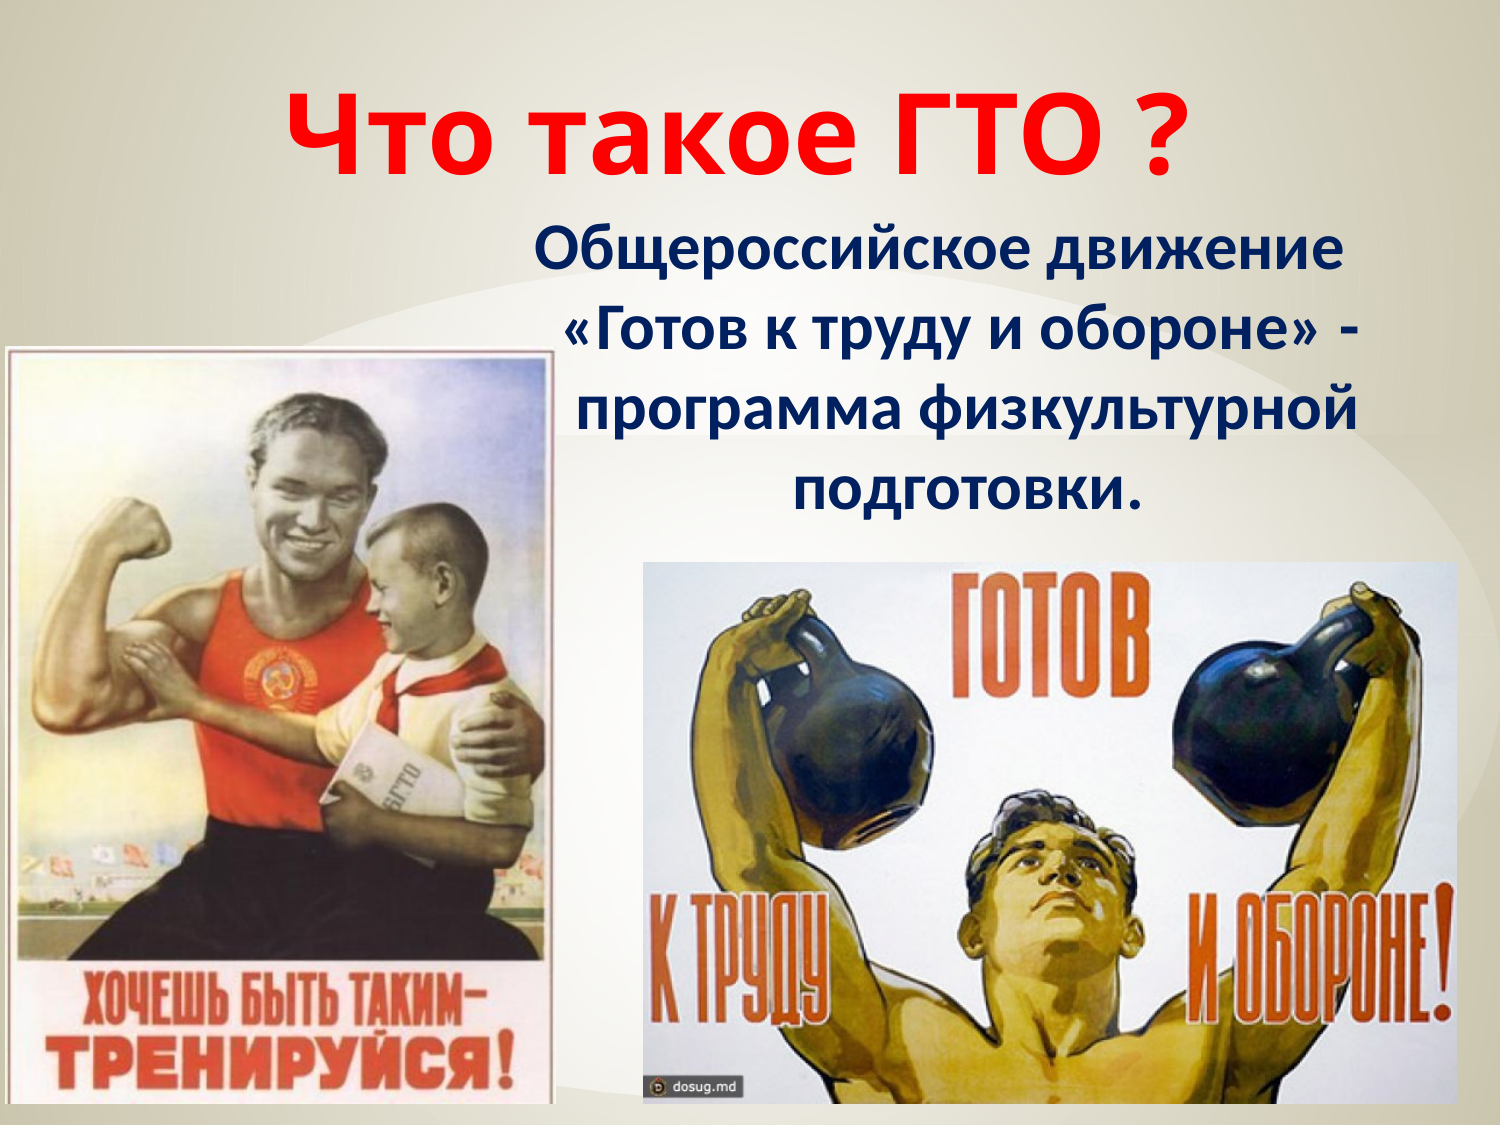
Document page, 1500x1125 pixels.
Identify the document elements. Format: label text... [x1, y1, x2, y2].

text_box Что такое ГТО ? [269, 54, 1206, 205]
text_box Общероссийское движение «Готов к труду и обороне» - программа физкультурной подготовки. [423, 195, 1457, 541]
picture [643, 562, 1457, 1104]
picture [4, 346, 557, 1104]
